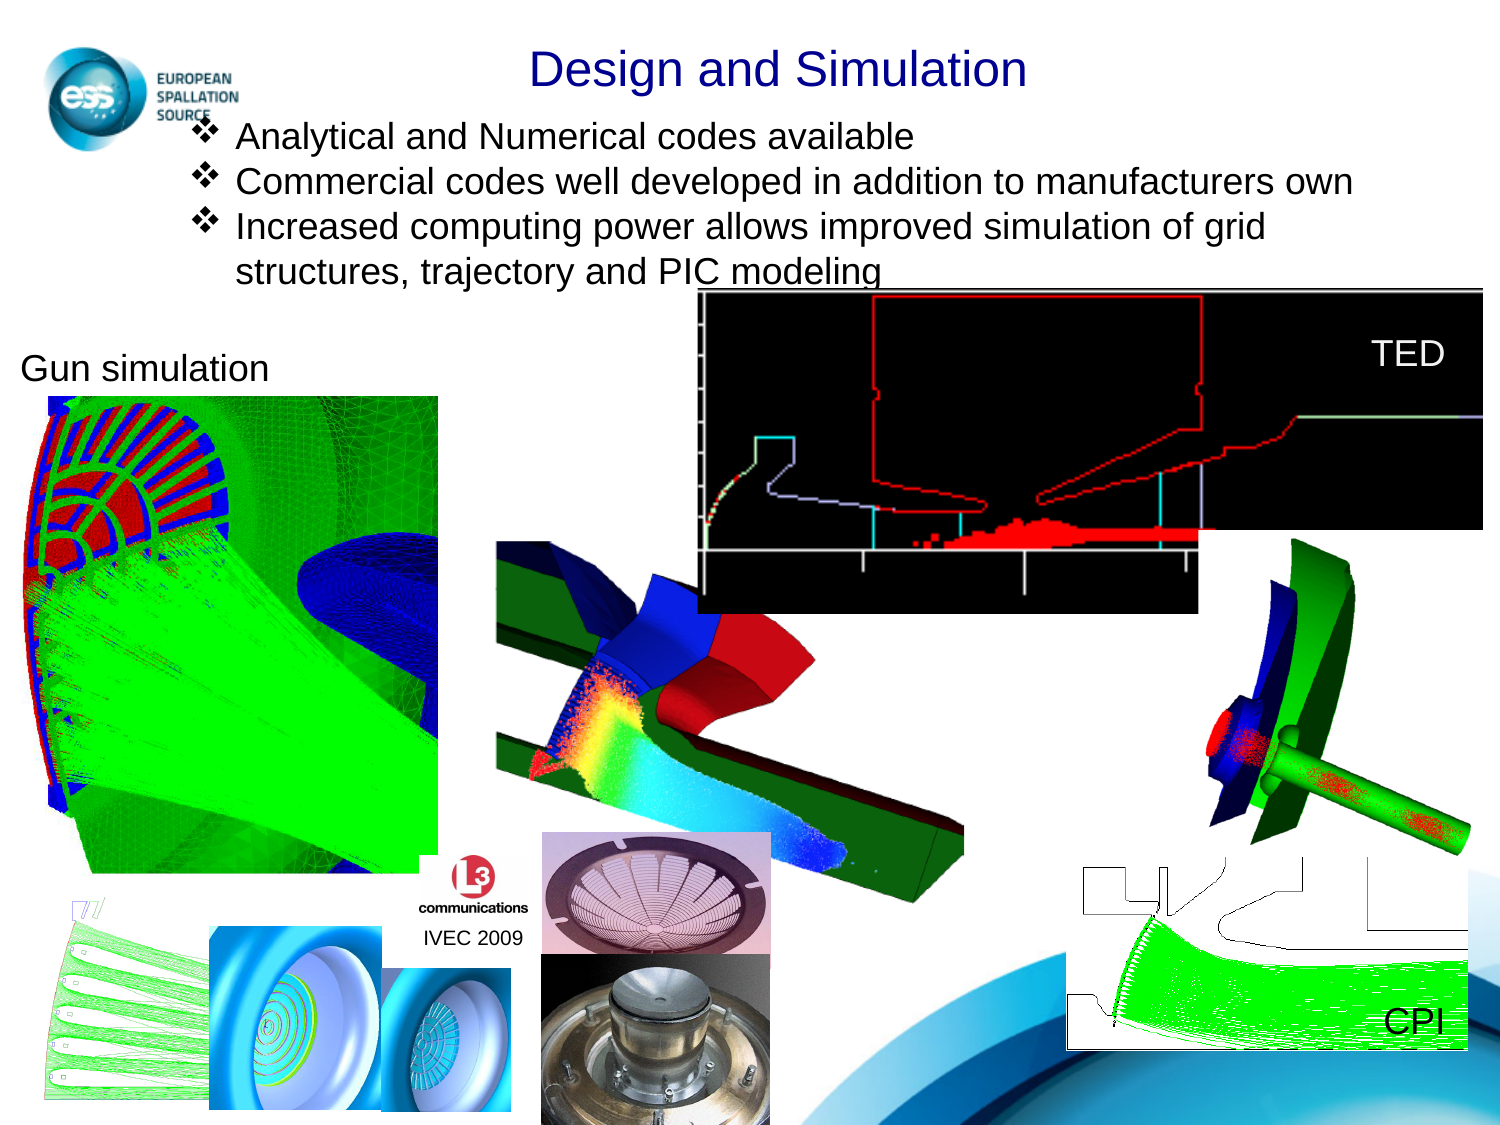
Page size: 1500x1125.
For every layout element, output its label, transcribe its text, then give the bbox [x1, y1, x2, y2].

text_box Design and Simulation [513, 28, 1043, 104]
text_box Gun simulation [5, 336, 342, 396]
text_box IVEC 2009 [408, 917, 537, 957]
text_box Analytical and Numerical codes available Commercial codes well developed in addition to manufacturers own Increased computing power allows improved simulation of grid structures, trajectory and PIC modeling [173, 104, 1462, 300]
picture [0, 0, 1500, 1125]
